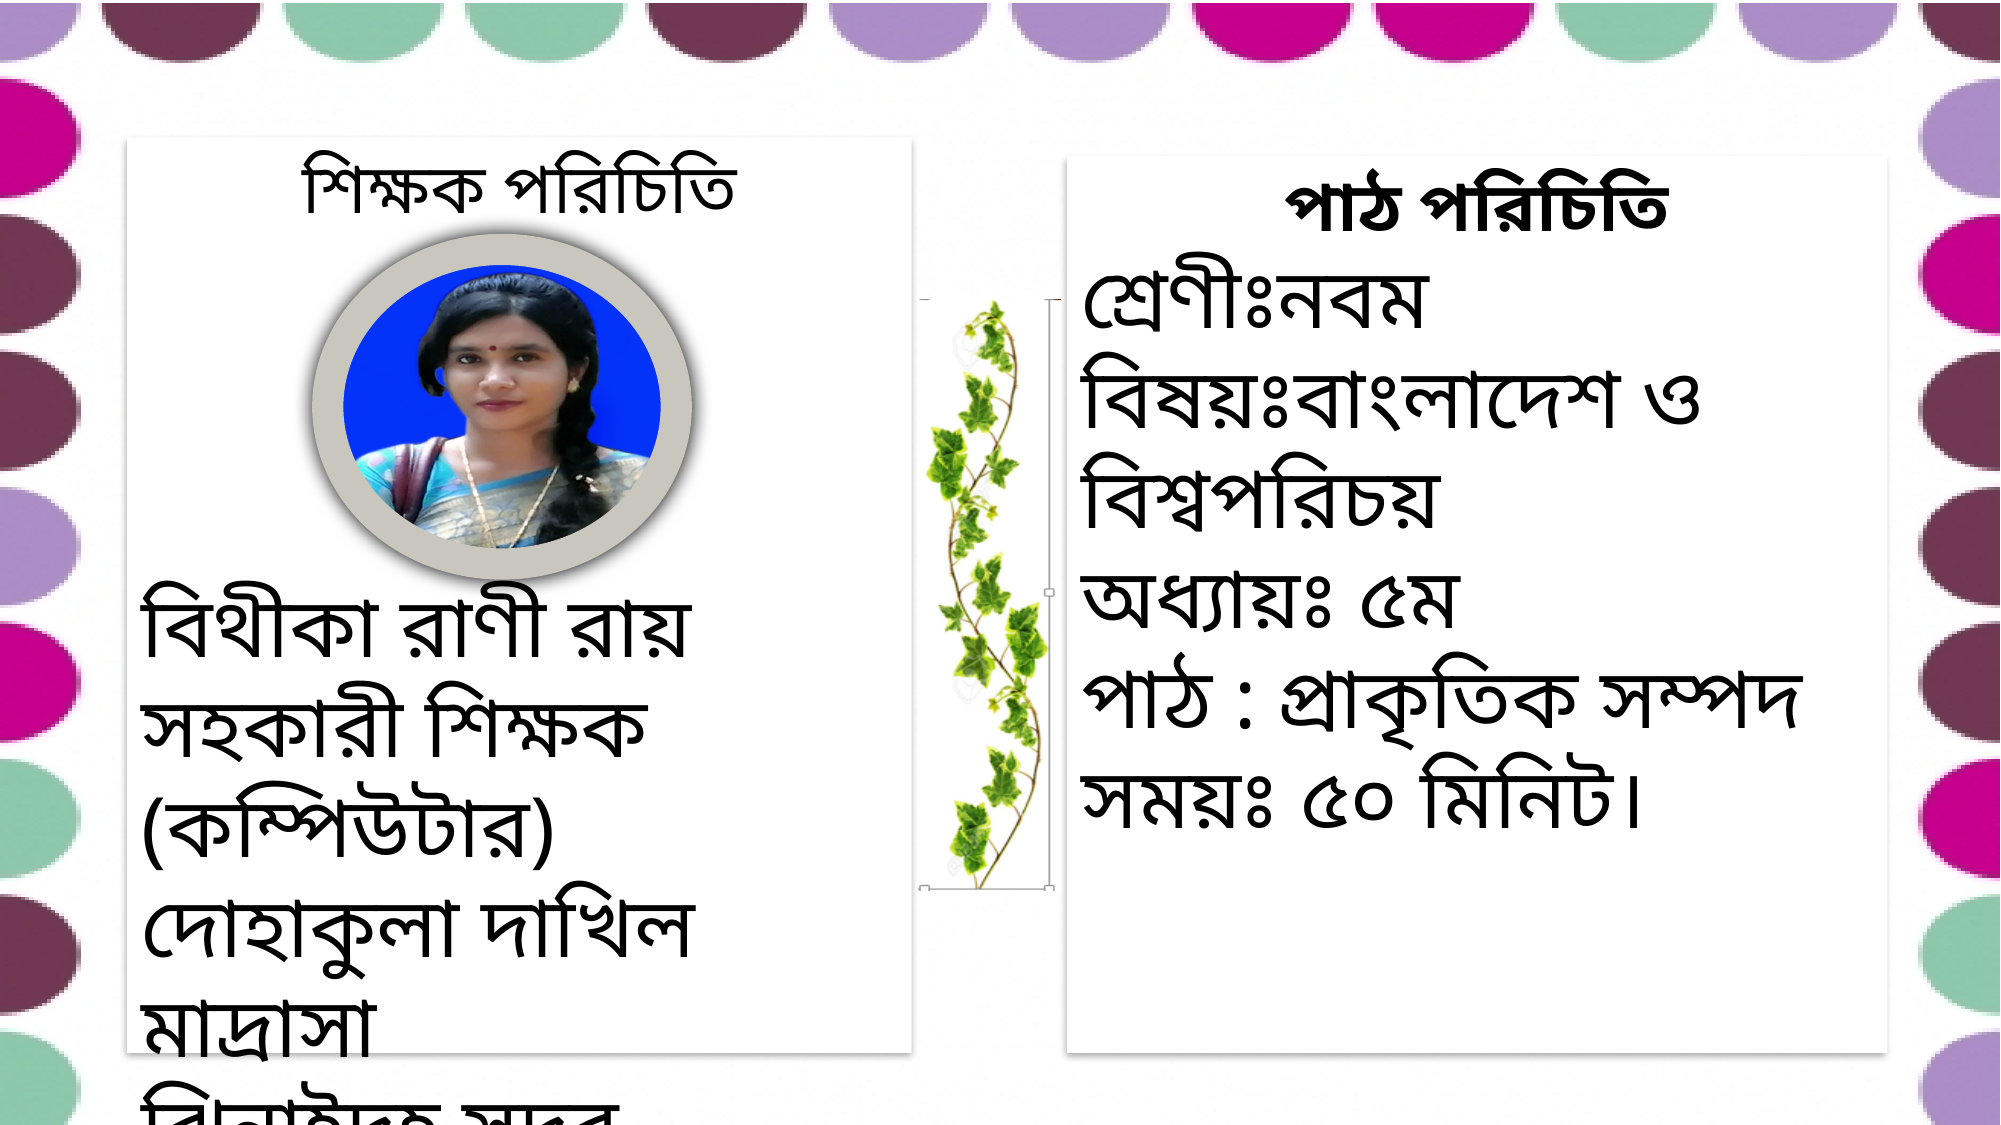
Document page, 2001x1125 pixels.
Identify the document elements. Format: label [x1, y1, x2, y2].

picture [327, 249, 677, 565]
picture [0, 3, 2000, 1125]
text_box [127, 137, 940, 1125]
